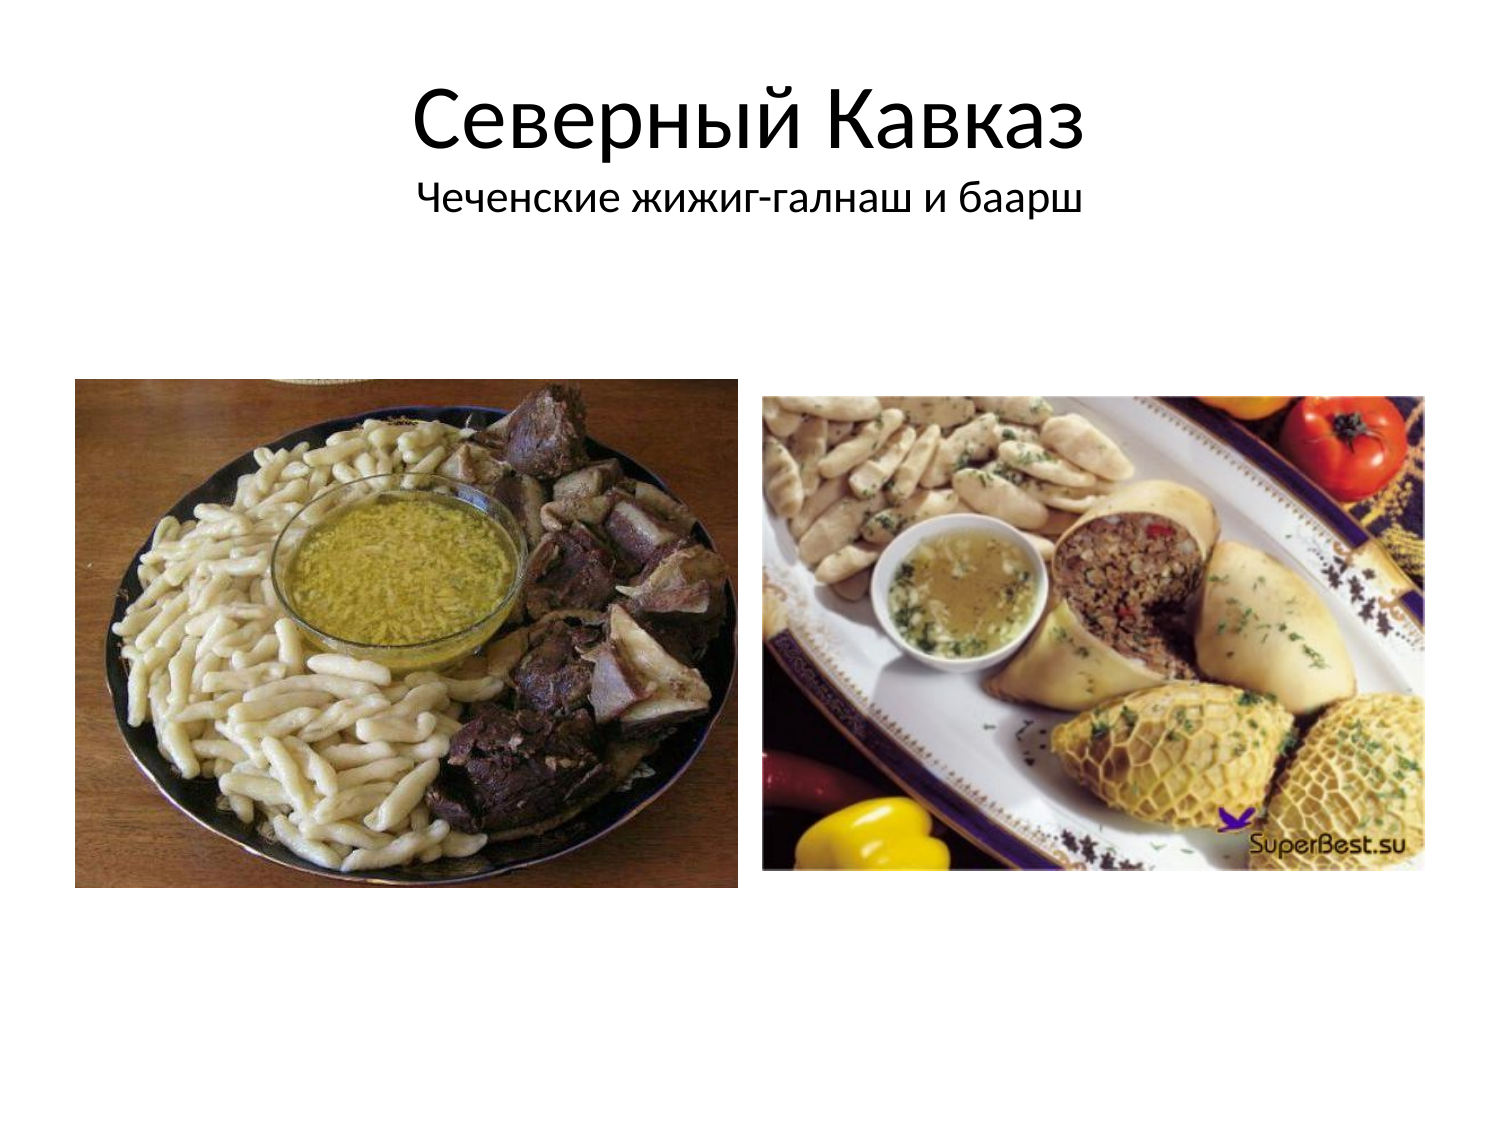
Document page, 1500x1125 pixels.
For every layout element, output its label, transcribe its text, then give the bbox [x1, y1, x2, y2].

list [74, 379, 738, 888]
title Северный Кавказ Чеченские жижиг-галнаш и баарш [75, 45, 1425, 233]
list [762, 396, 1426, 871]
